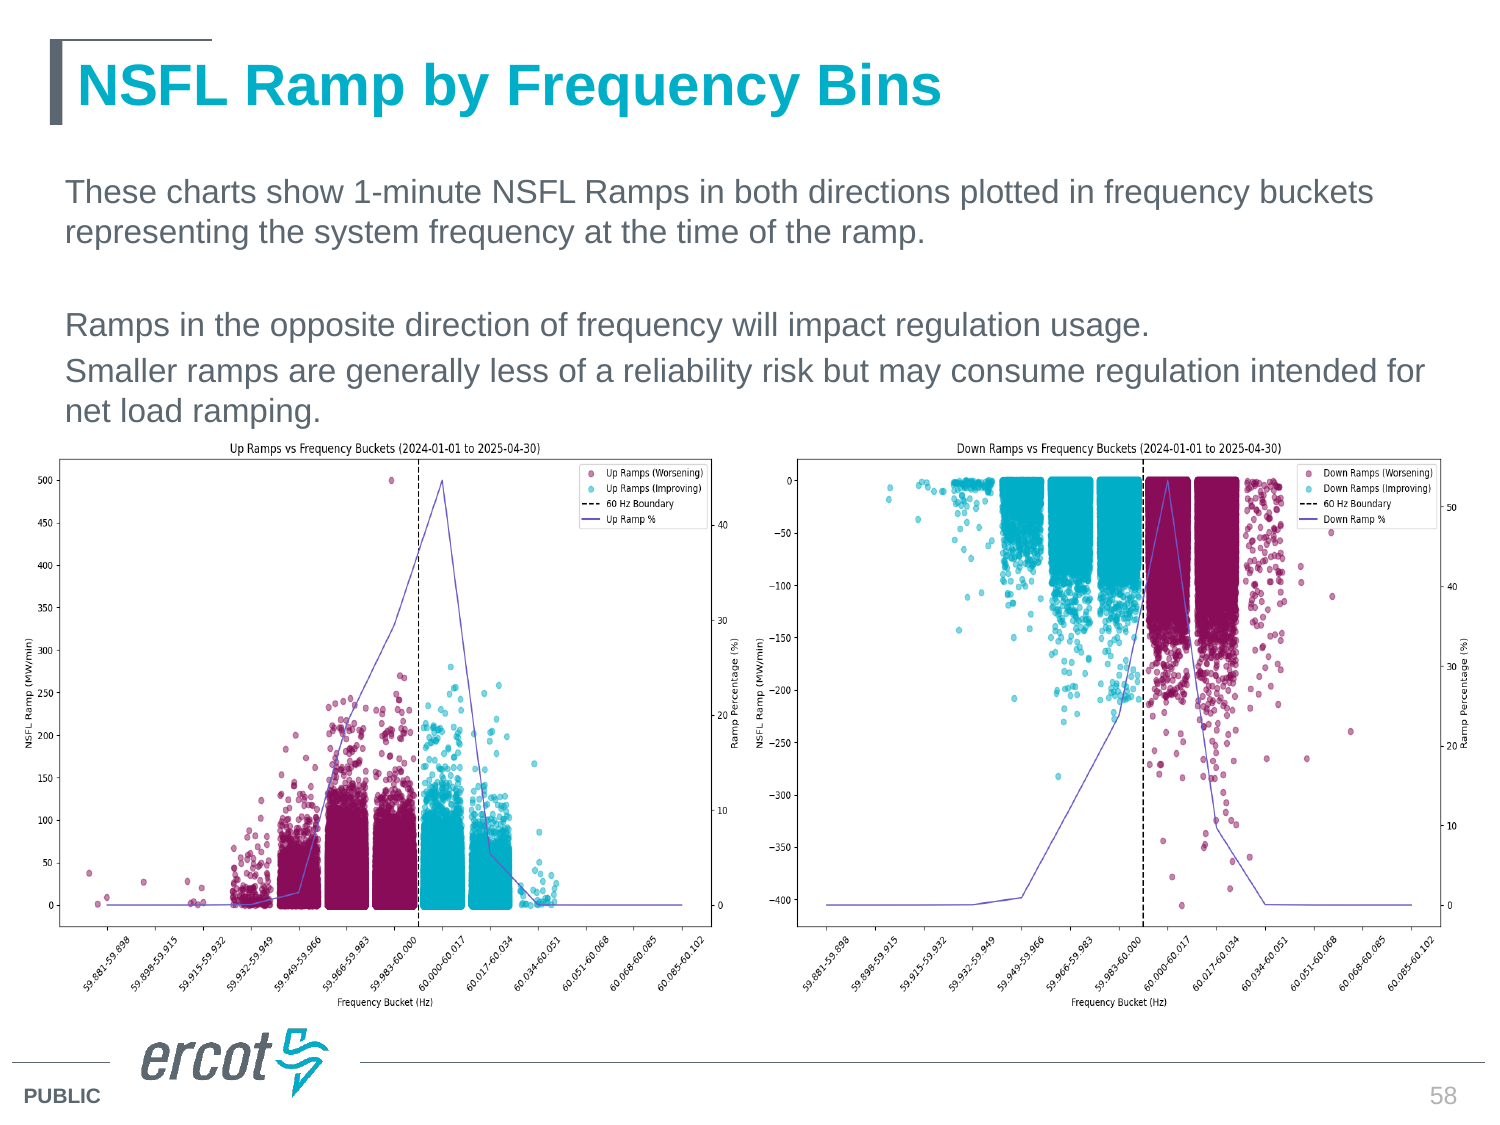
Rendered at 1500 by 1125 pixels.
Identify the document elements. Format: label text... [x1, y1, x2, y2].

slide_number 58 [1400, 1076, 1488, 1113]
picture [749, 434, 1475, 1015]
picture [19, 435, 745, 1015]
list These charts show 1-minute NSFL Ramps in both directions plotted in frequency buckets representing the system frequency at the time of the ramp. Ramps in the opposite direction of frequency will impact regulation usage. Smaller ramps are generally less of a reliability risk but may consume regulation intended for net load ramping. [50, 162, 1450, 434]
title NSFL Ramp by Frequency Bins [62, 39, 1450, 125]
picture [137, 1024, 332, 1100]
